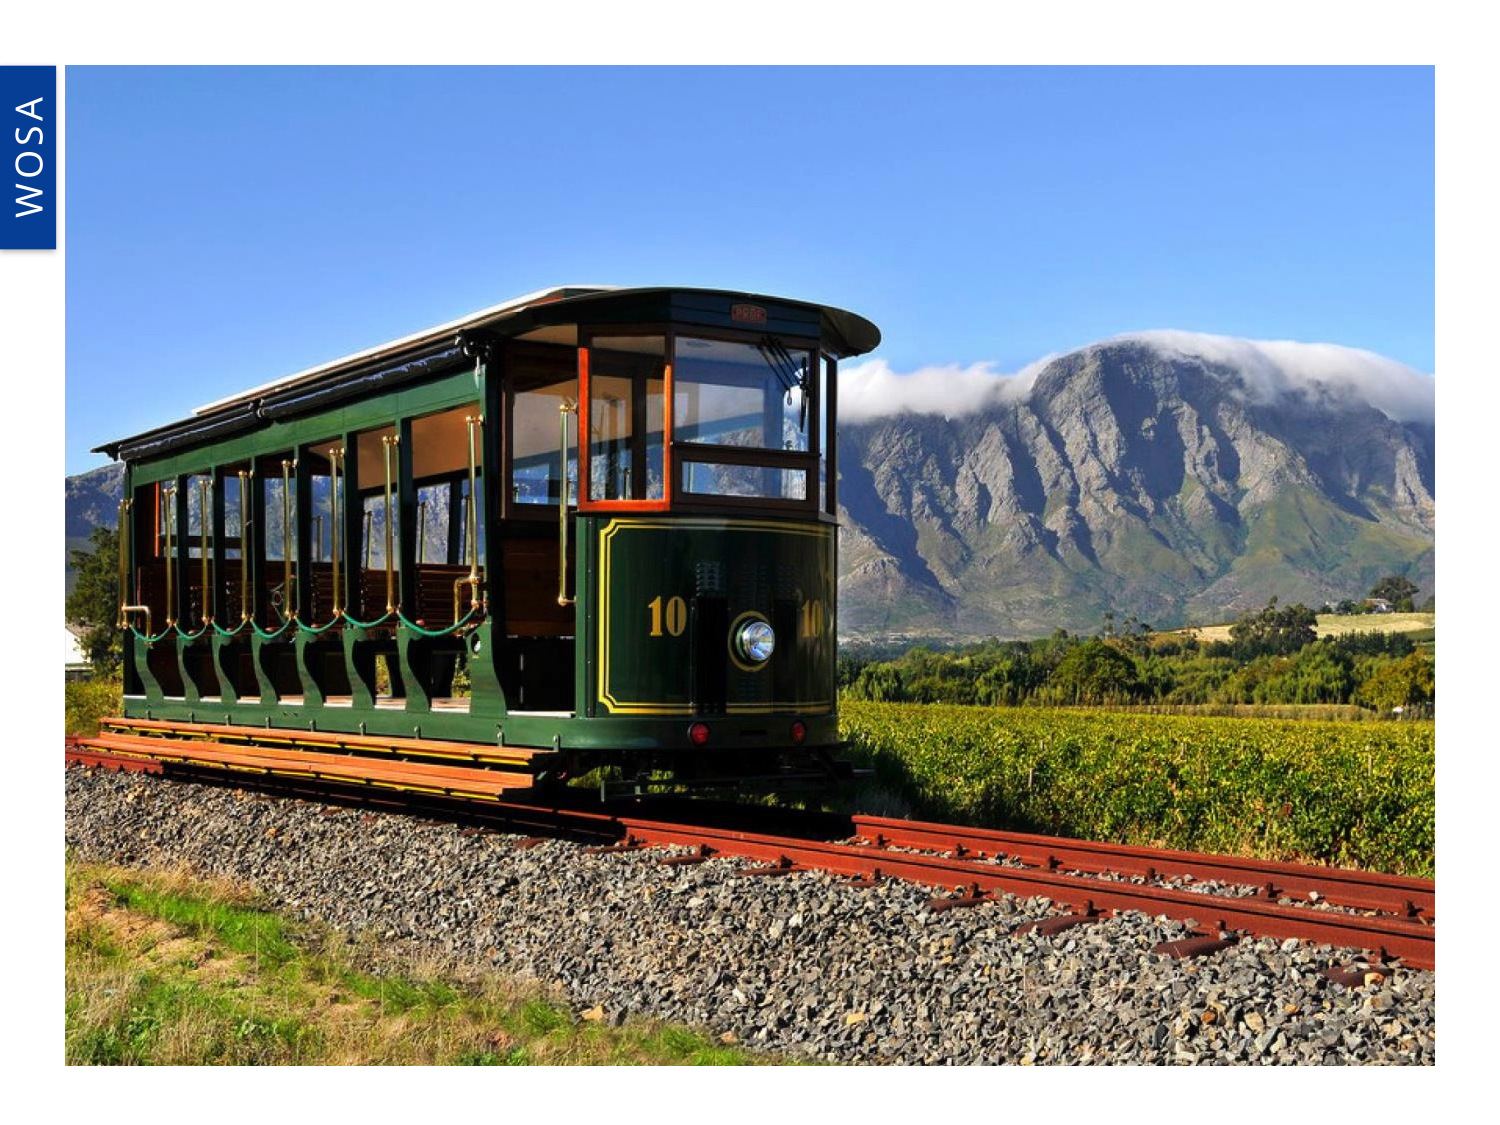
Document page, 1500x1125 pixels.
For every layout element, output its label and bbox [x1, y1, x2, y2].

text_box [0, 65, 59, 250]
picture [65, 65, 1435, 1066]
